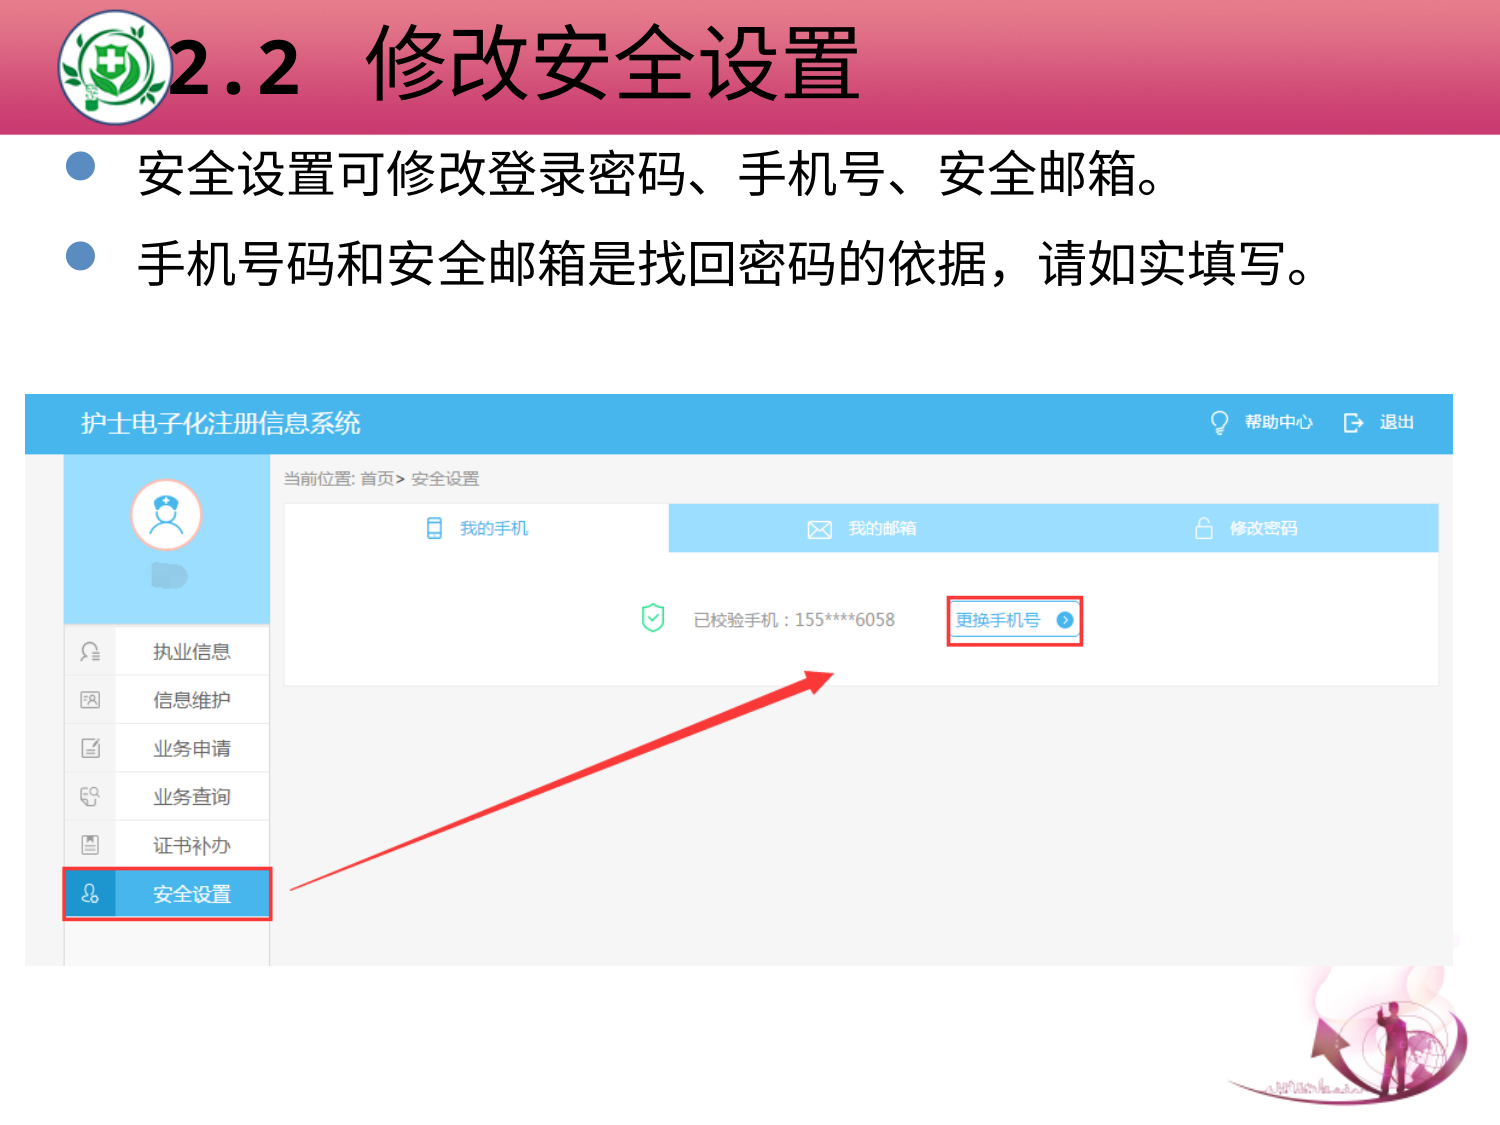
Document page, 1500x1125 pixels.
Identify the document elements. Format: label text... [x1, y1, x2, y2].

picture [0, 0, 1500, 1125]
title 2.2 修改安全设置 [0, 46, 1066, 142]
list 安全设置可修改登录密码、手机号、安全邮箱。 手机号码和安全邮箱是找回密码的依据，请如实填写。 [46, 34, 1377, 393]
